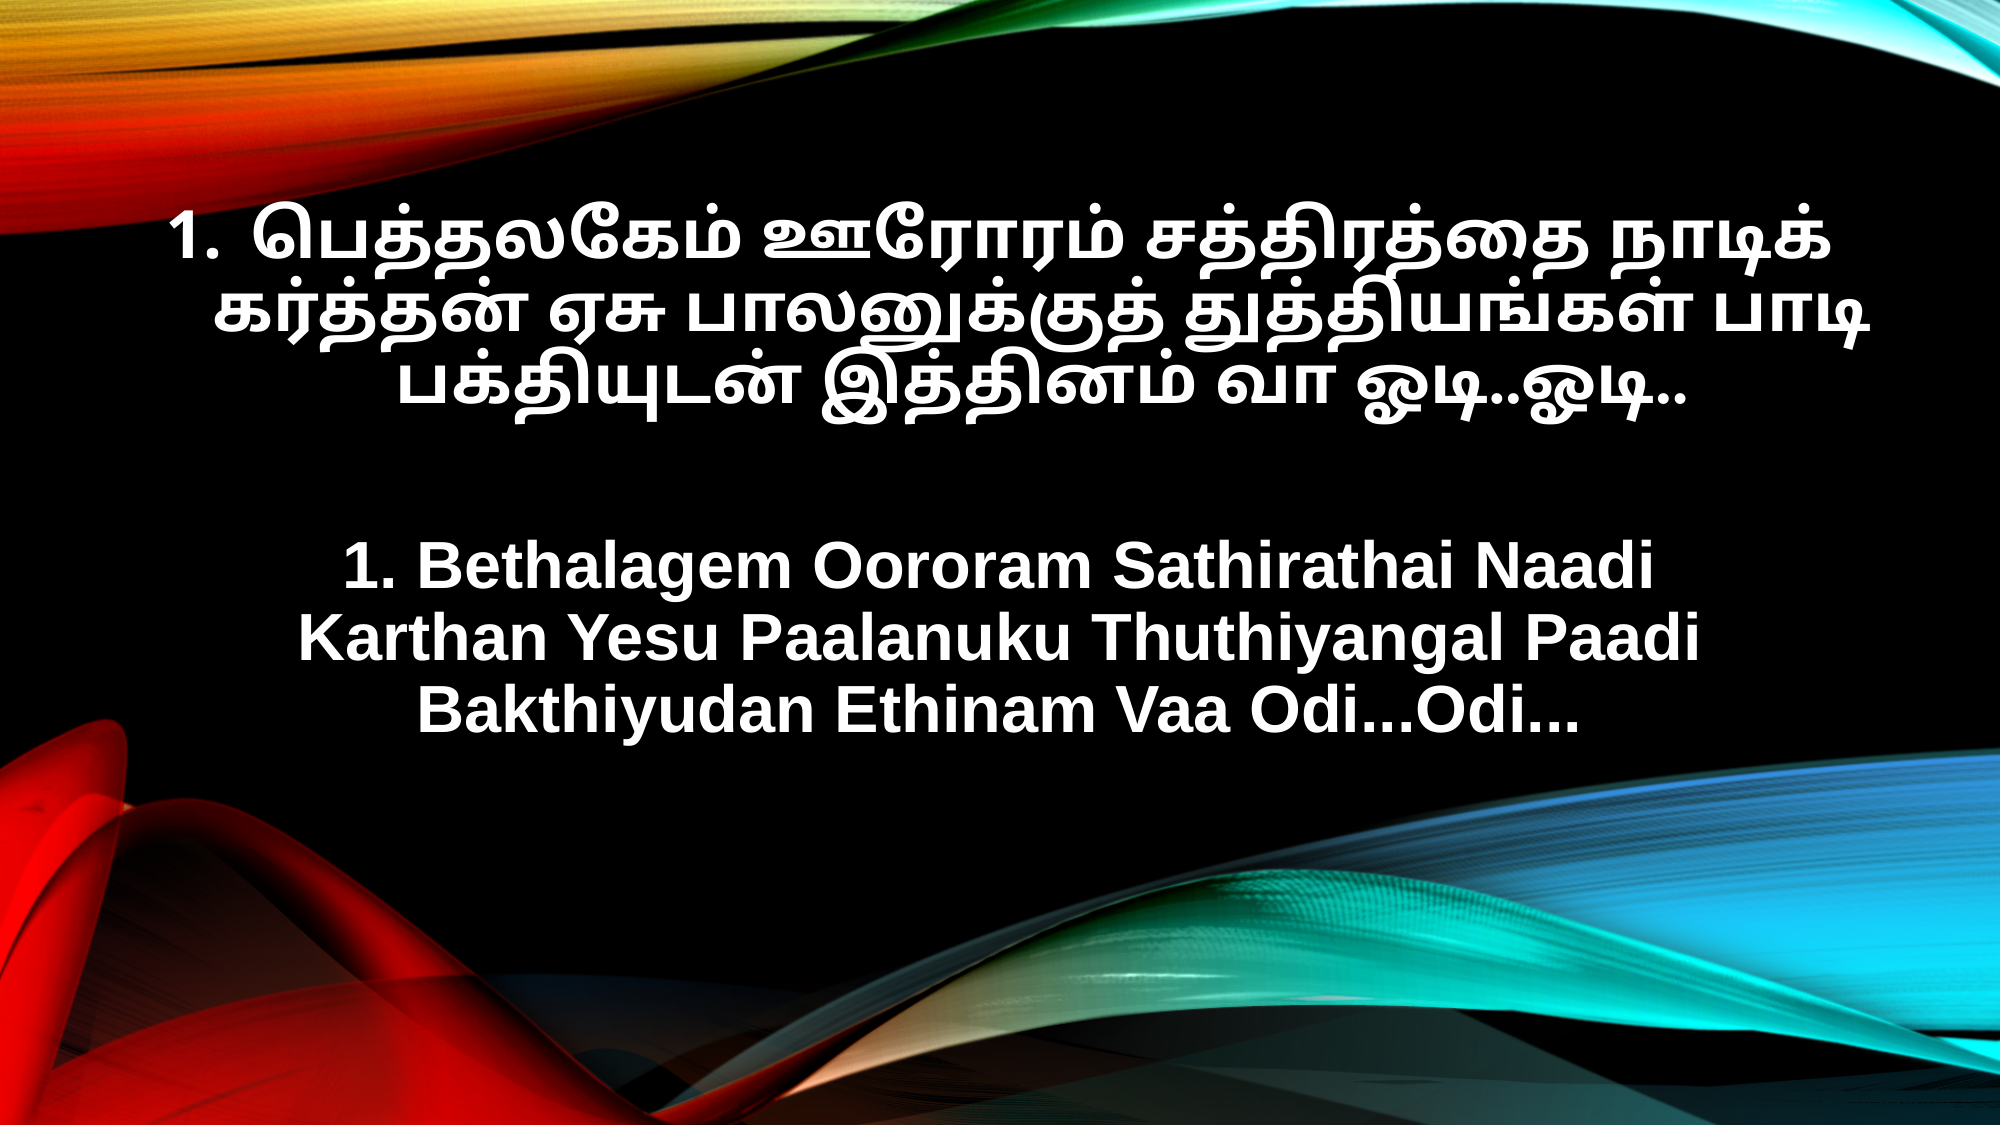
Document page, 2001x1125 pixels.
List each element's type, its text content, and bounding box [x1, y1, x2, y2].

subtitle பெத்தலகேம் ஊரோரம் சத்திரத்தை நாடிக் கர்த்தன் ஏசு பாலனுக்குத் துத்தியங்கள் பாடி பக்தியுடன் இத்தினம் வா ஓடி..ஓடி.. 1. Bethalagem Oororam Sathirathai Naadi Karthan Yesu Paalanuku Thuthiyangal Paadi Bakthiyudan Ethinam Vaa Odi...Odi... [0, 0, 2000, 1125]
